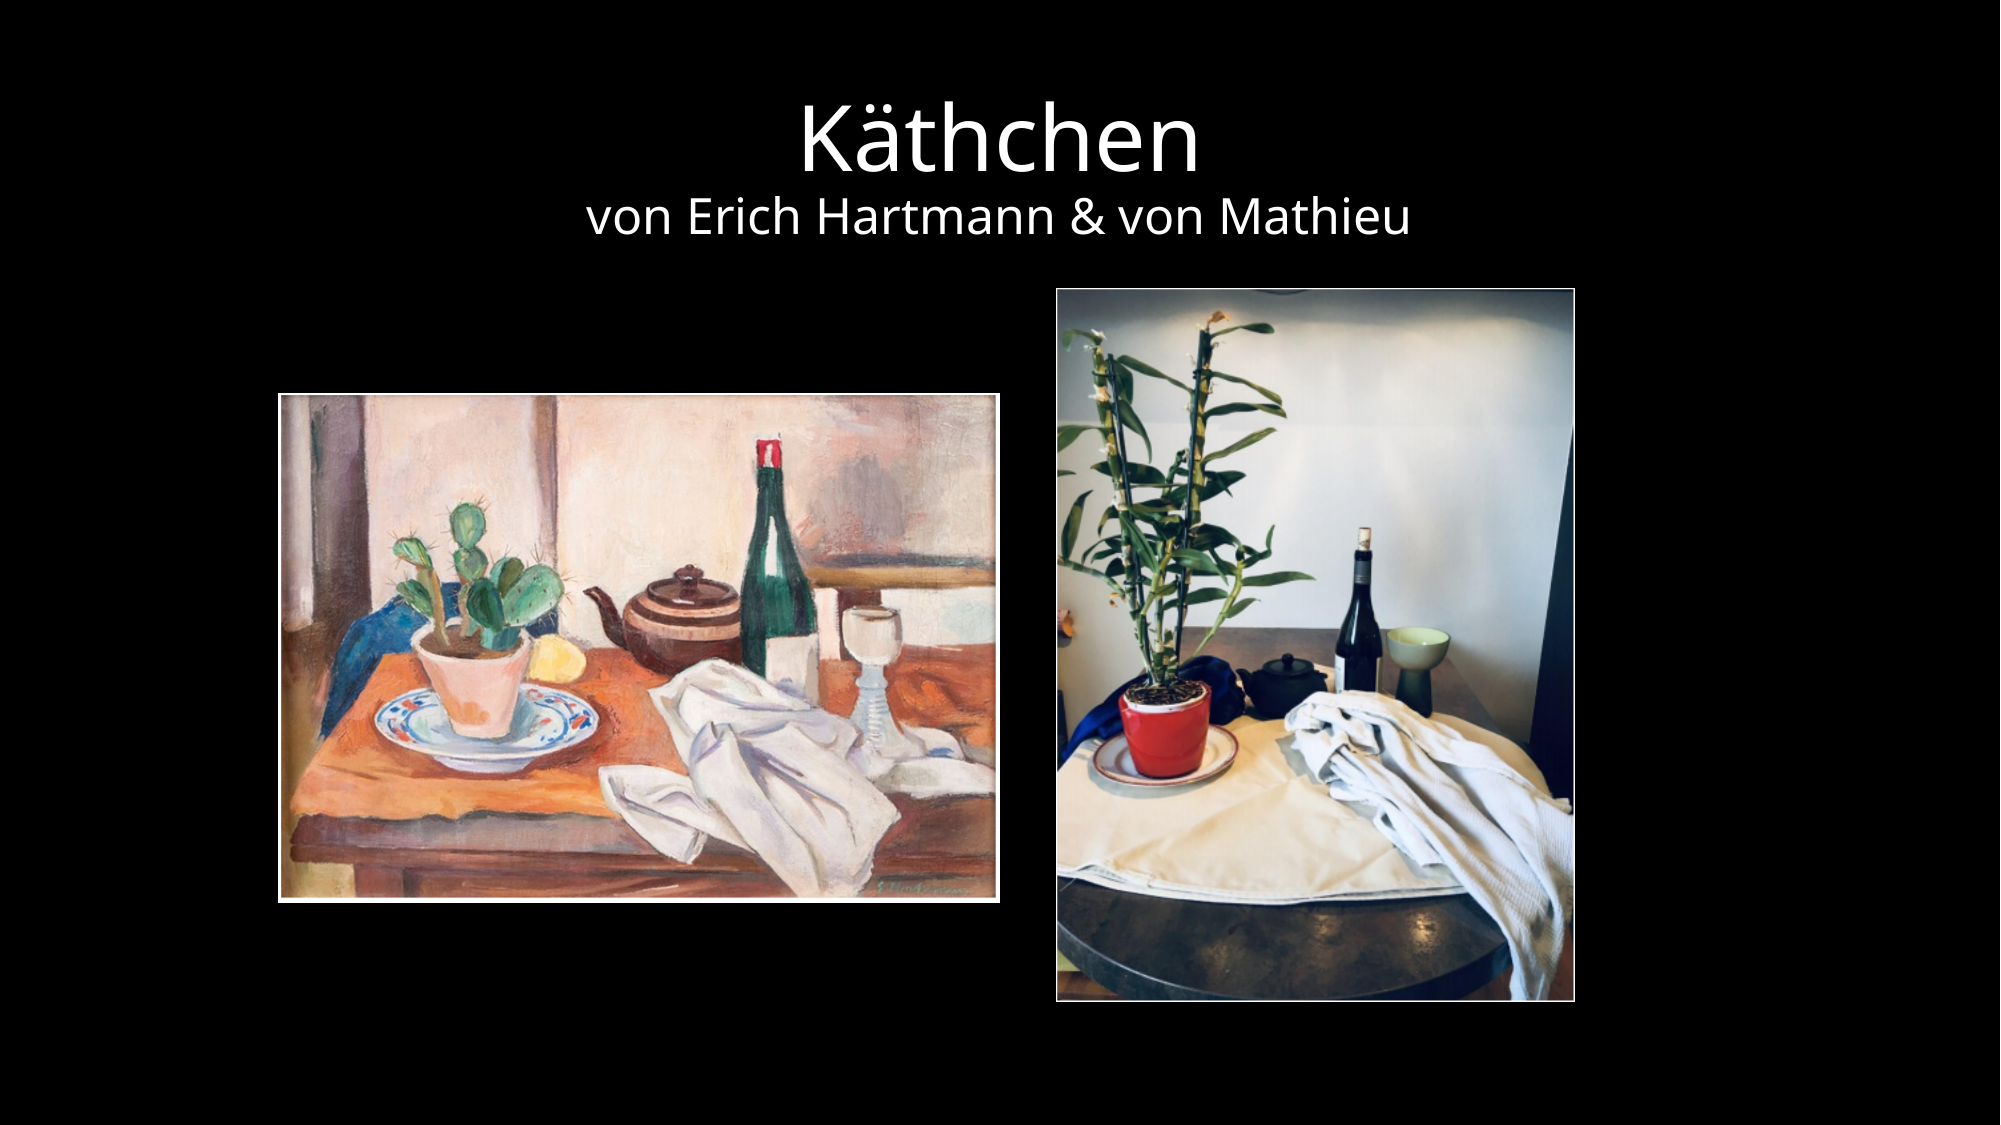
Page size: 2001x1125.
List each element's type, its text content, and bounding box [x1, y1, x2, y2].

title Käthchen von Erich Hartmann & von Mathieu [137, 59, 1863, 278]
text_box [1055, 288, 1575, 1002]
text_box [278, 393, 1000, 903]
